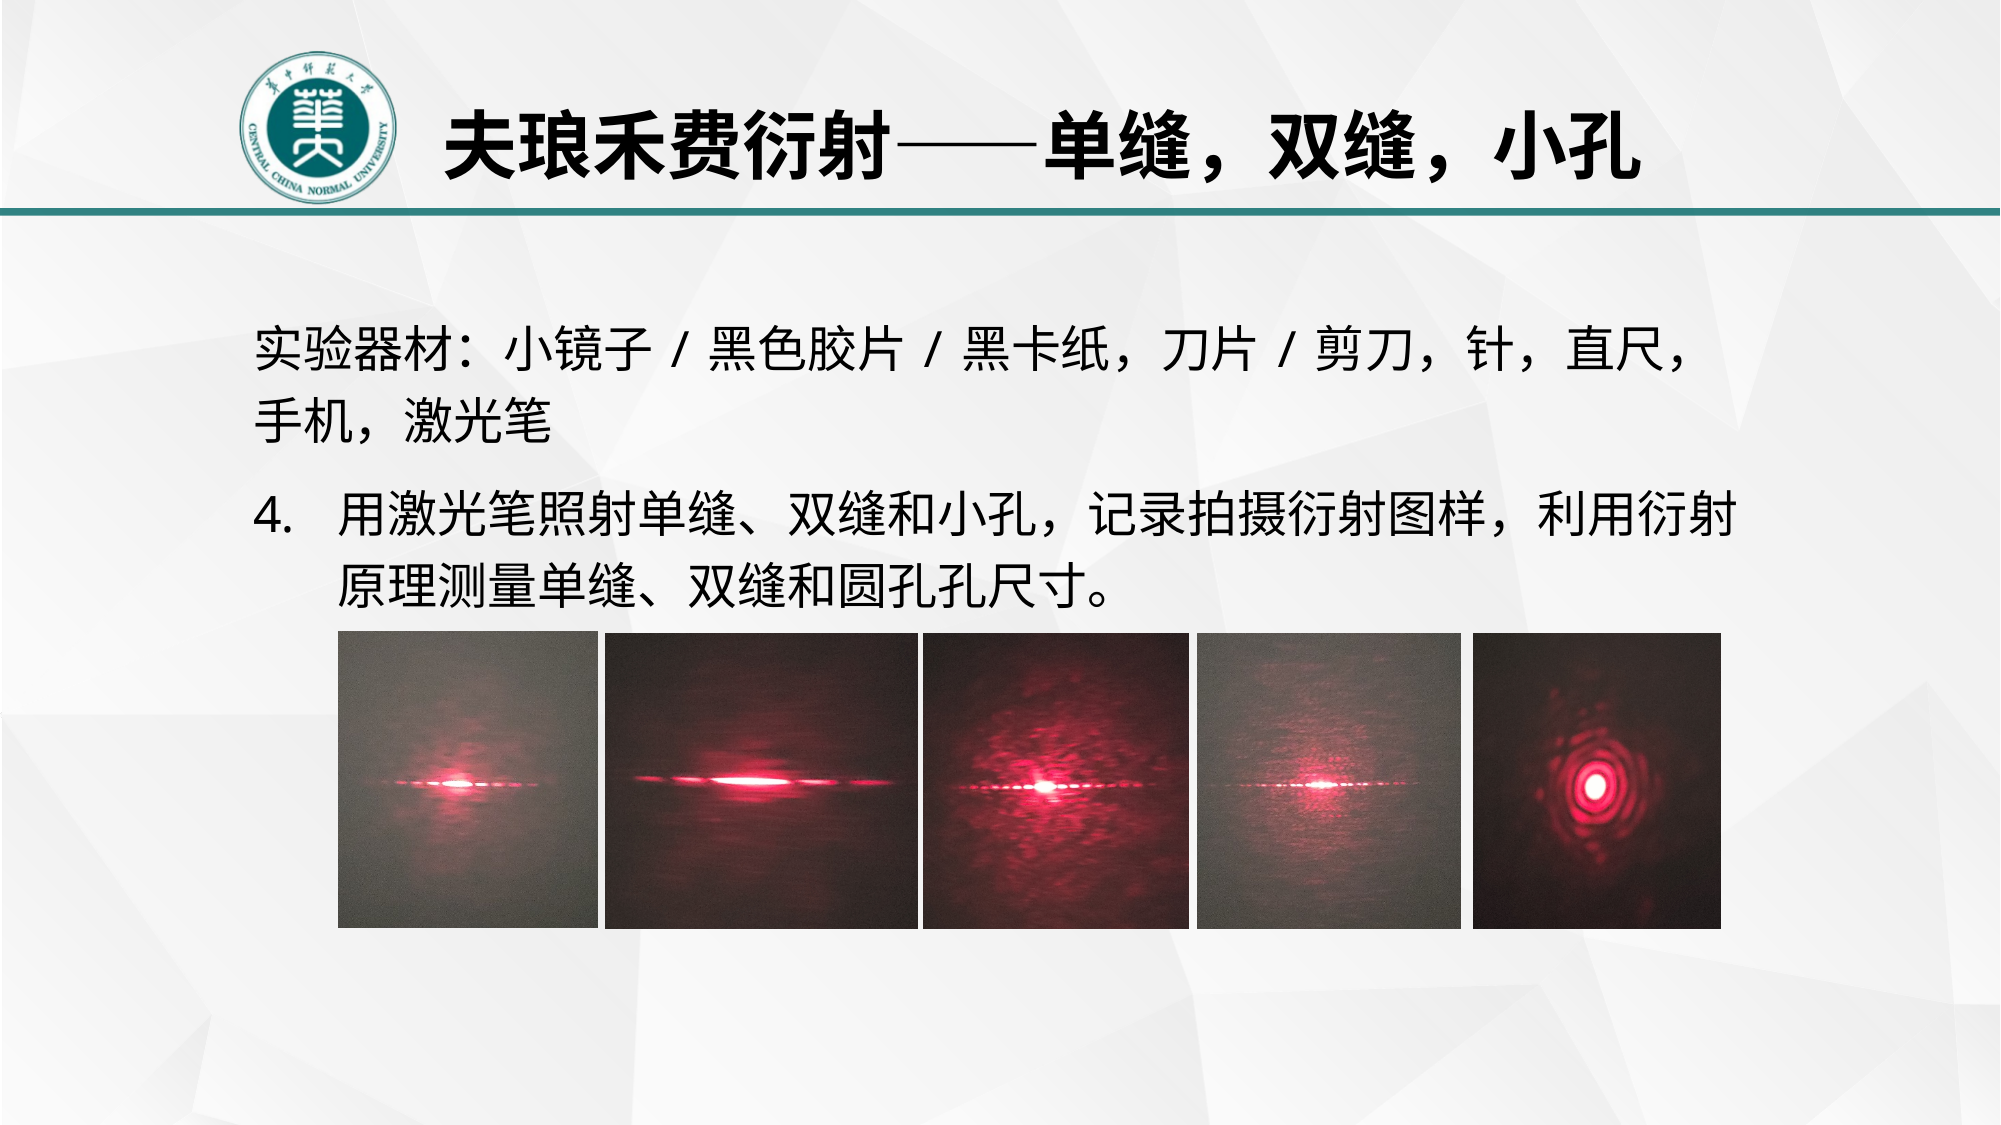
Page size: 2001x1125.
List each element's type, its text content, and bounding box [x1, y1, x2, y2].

picture [0, 0, 2001, 1125]
list 实验器材：小镜子/黑色胶片/黑卡纸，刀片/剪刀，针，直尺，手机，激光笔 用激光笔照射单缝、双缝和小孔，记录拍摄衍射图样，利用衍射原理测量单缝、双缝和圆孔孔尺寸。 [238, 298, 1756, 988]
list 夫琅禾费衍射——单缝，双缝，小孔 [427, 101, 1756, 197]
